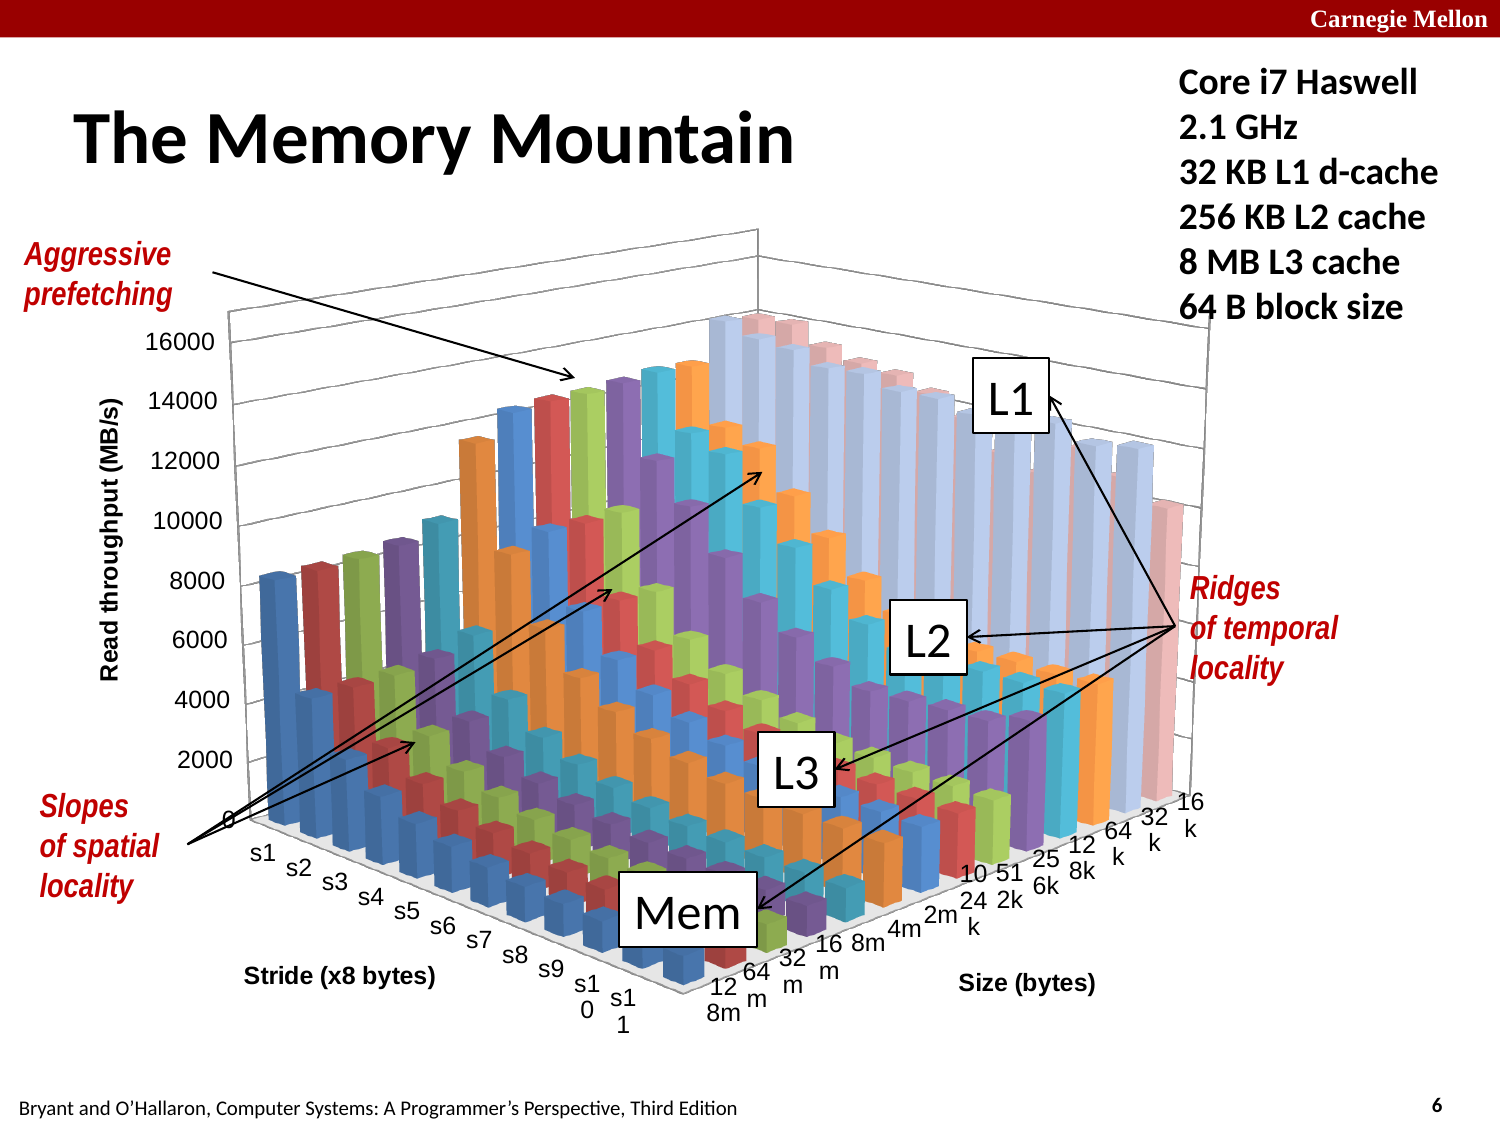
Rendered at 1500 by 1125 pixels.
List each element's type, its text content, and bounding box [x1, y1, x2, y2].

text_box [24, 471, 613, 914]
title The Memory Mountain [58, 71, 851, 143]
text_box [618, 357, 1401, 948]
chart [46, 143, 1454, 1101]
text_box Core i7 Haswell 2.1 GHz 32 KB L1 d-cache 256 KB L2 cache 8 MB L3 cache 64 B block size [1164, 49, 1454, 143]
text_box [9, 224, 576, 379]
